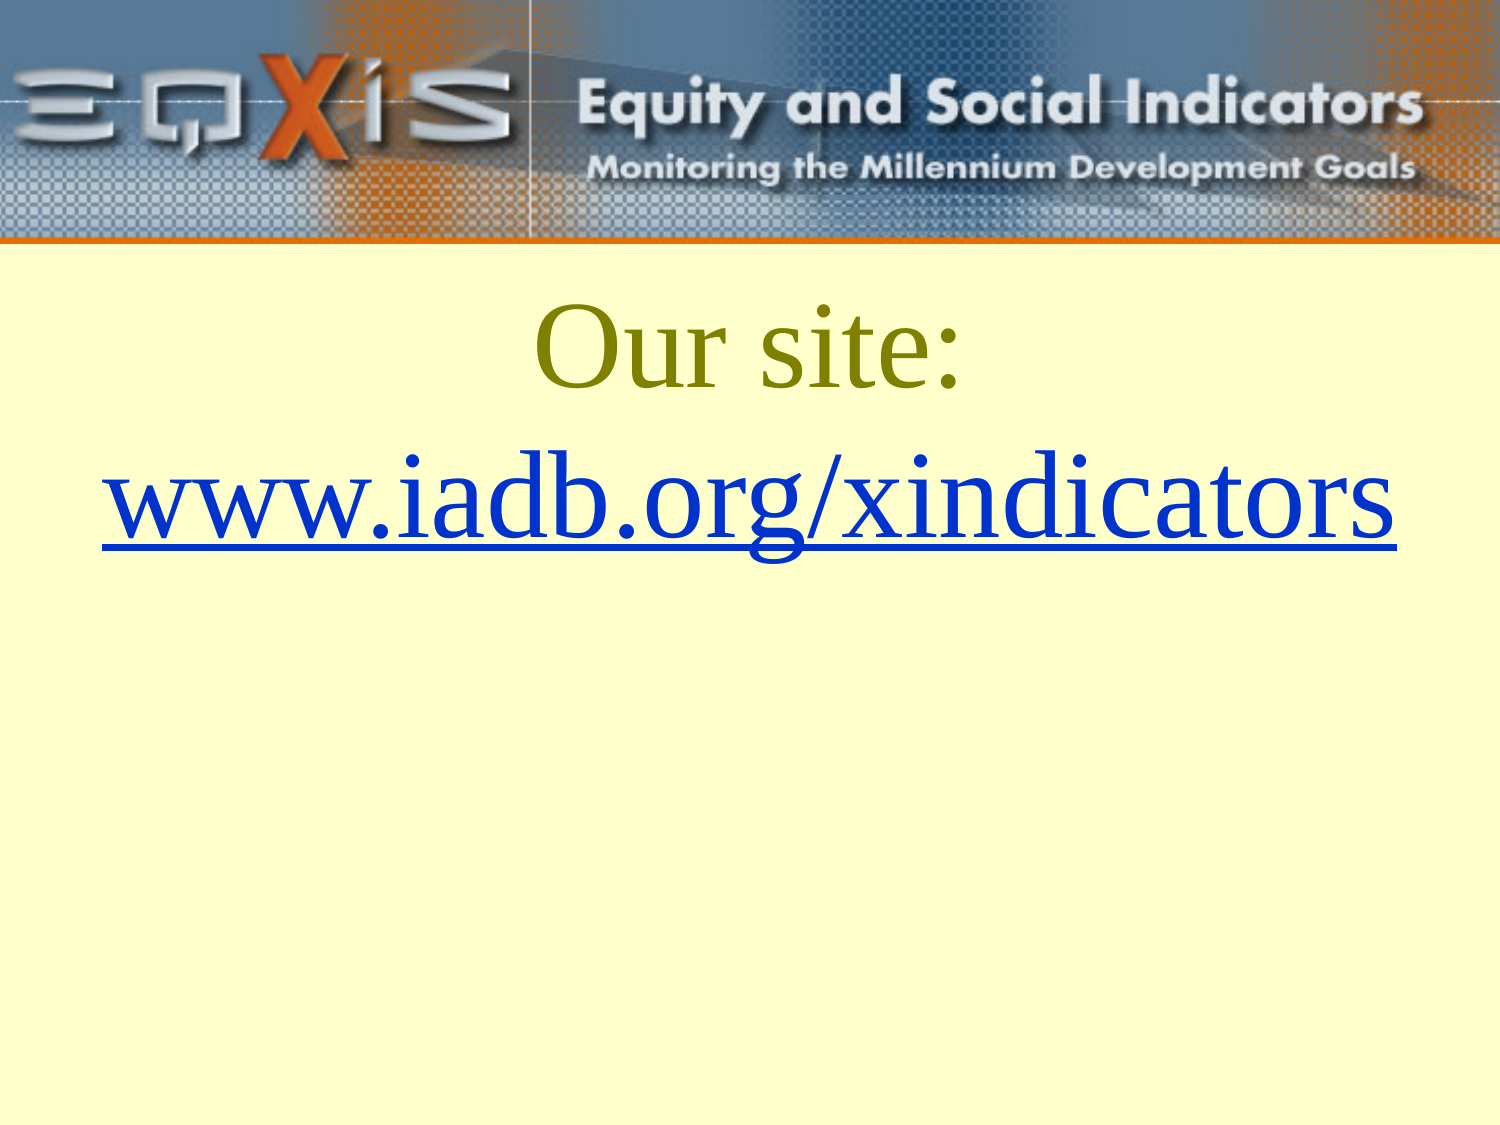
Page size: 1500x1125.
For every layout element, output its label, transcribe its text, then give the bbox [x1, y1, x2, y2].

title Our site: www.iadb.org/xindicators [0, 299, 1500, 676]
picture [0, 0, 1500, 244]
